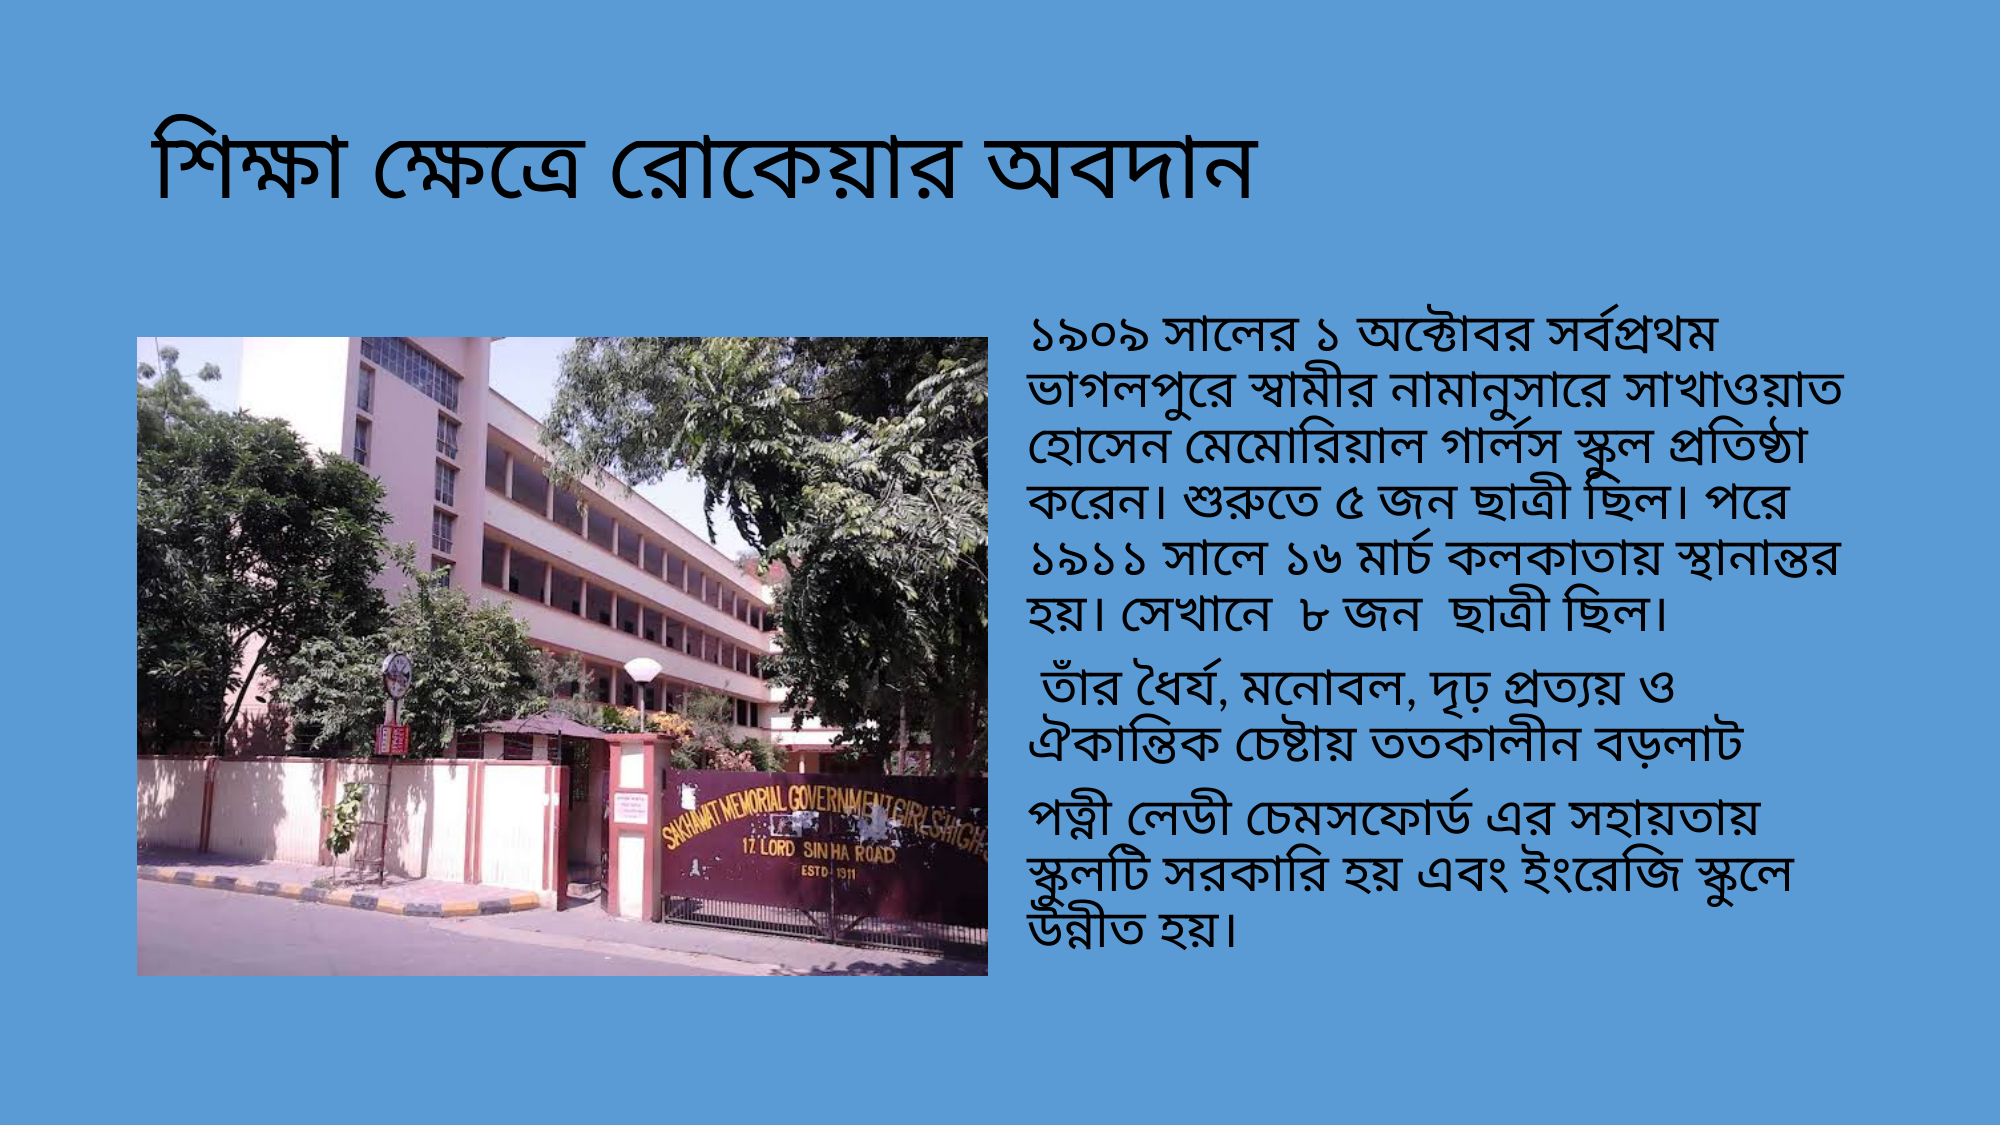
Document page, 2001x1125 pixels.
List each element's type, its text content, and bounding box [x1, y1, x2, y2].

title শিক্ষা ক্ষেত্রে রোকেয়ার অবদান [137, 59, 1863, 278]
list ১৯০৯ সালের ১ অক্টোবর সর্বপ্রথম ভাগলপুরে স্বামীর নামানুসারে সাখাওয়াত হোসেন মেমোরিয়াল গার্লস স্কুল প্রতিষ্ঠা করেন। শুরুতে ৫ জন ছাত্রী ছিল। পরে ১৯১১ সালে ১৬ মার্চ কলকাতায় স্থানান্তর হয়। সেখানে ৮ জন ছাত্রী ছিল। তাঁর ধৈর্য, মনোবল, দৃঢ় প্রত্যয় ও ঐকান্তিক চেষ্টায় ততকালীন বড়লাট পত্নী লেডী চেমসফোর্ড এর সহায়তায় স্কুলটি সরকারি হয় এবং ইংরেজি স্কুলে উন্নীত হয়। [1012, 299, 1863, 1014]
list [137, 337, 988, 976]
